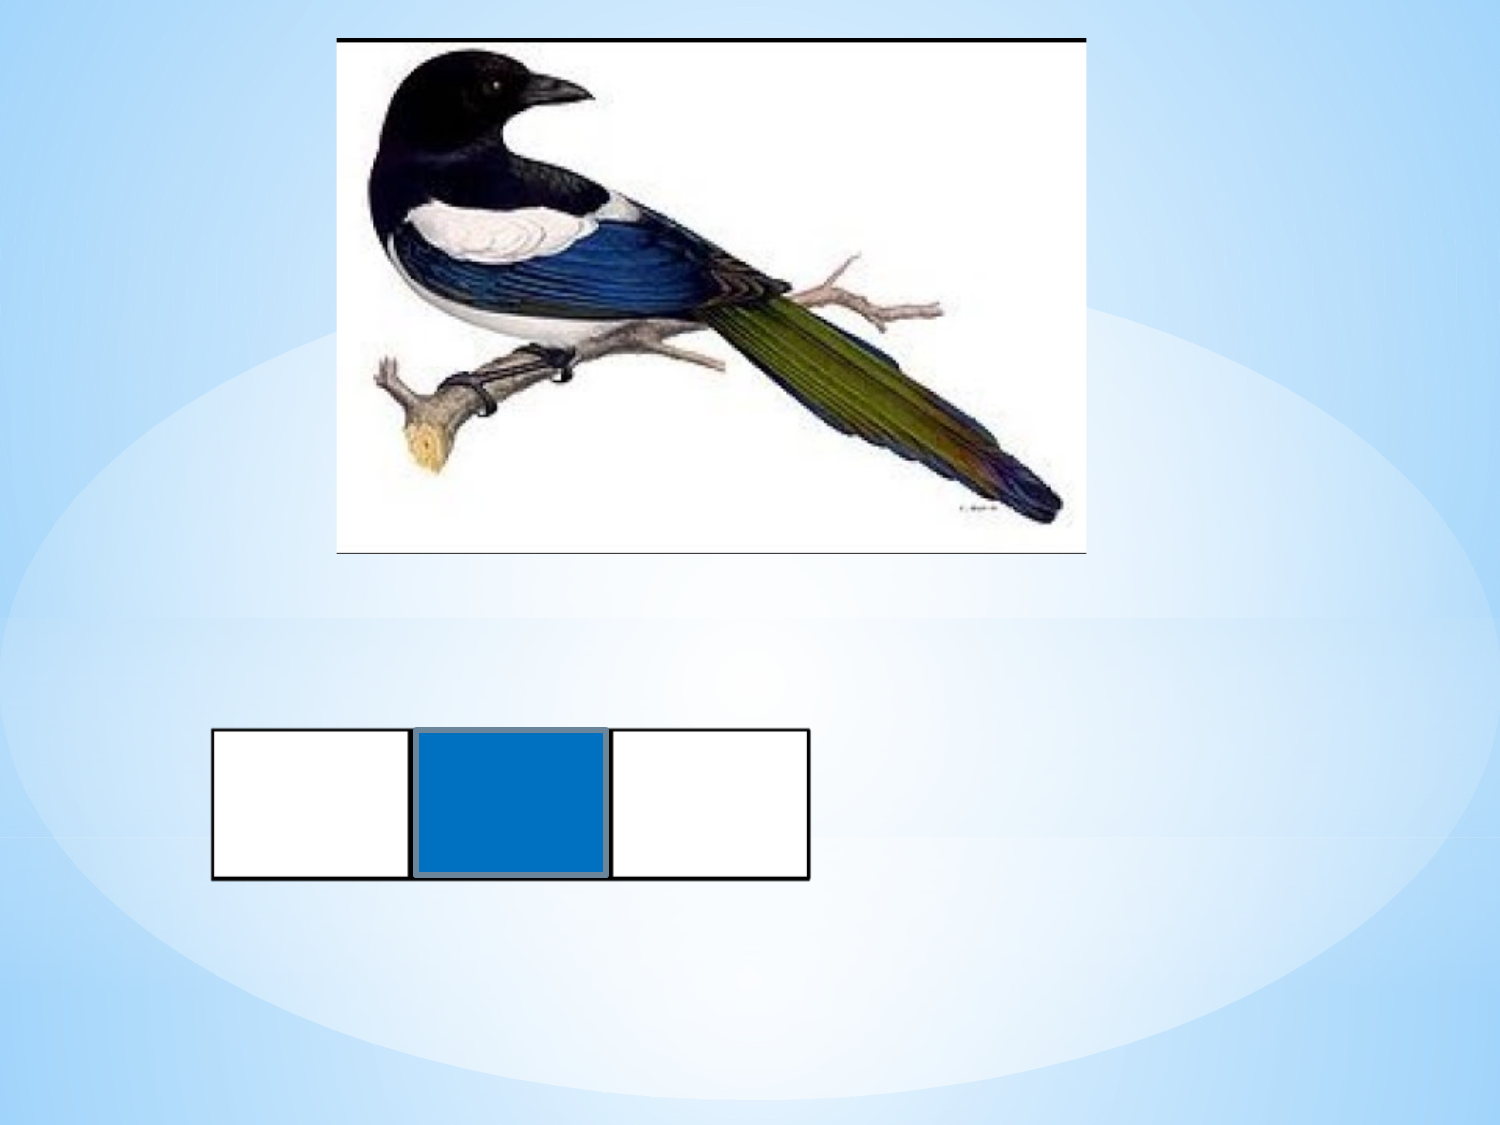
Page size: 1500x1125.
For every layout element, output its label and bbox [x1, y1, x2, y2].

picture [100, 38, 1087, 1007]
